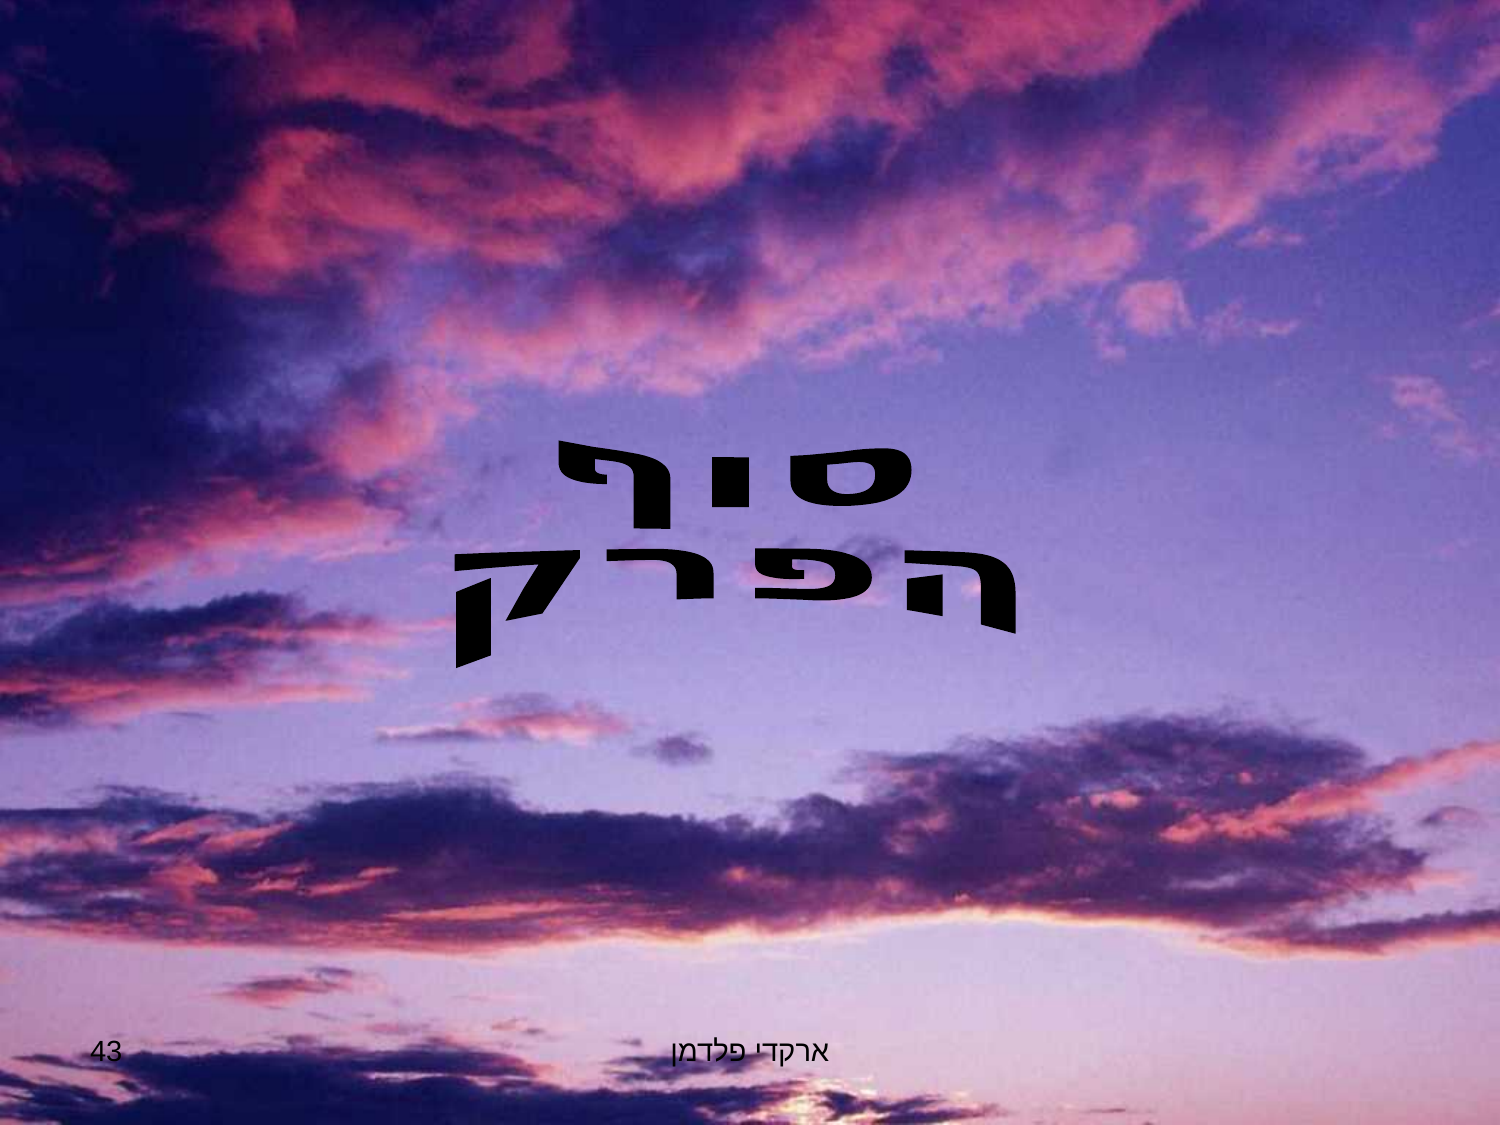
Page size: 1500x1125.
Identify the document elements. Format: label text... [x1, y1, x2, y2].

picture [0, 0, 1500, 1125]
slide_number 43 [74, 1024, 426, 1103]
footer ארקדי פלדמן [512, 1024, 988, 1103]
